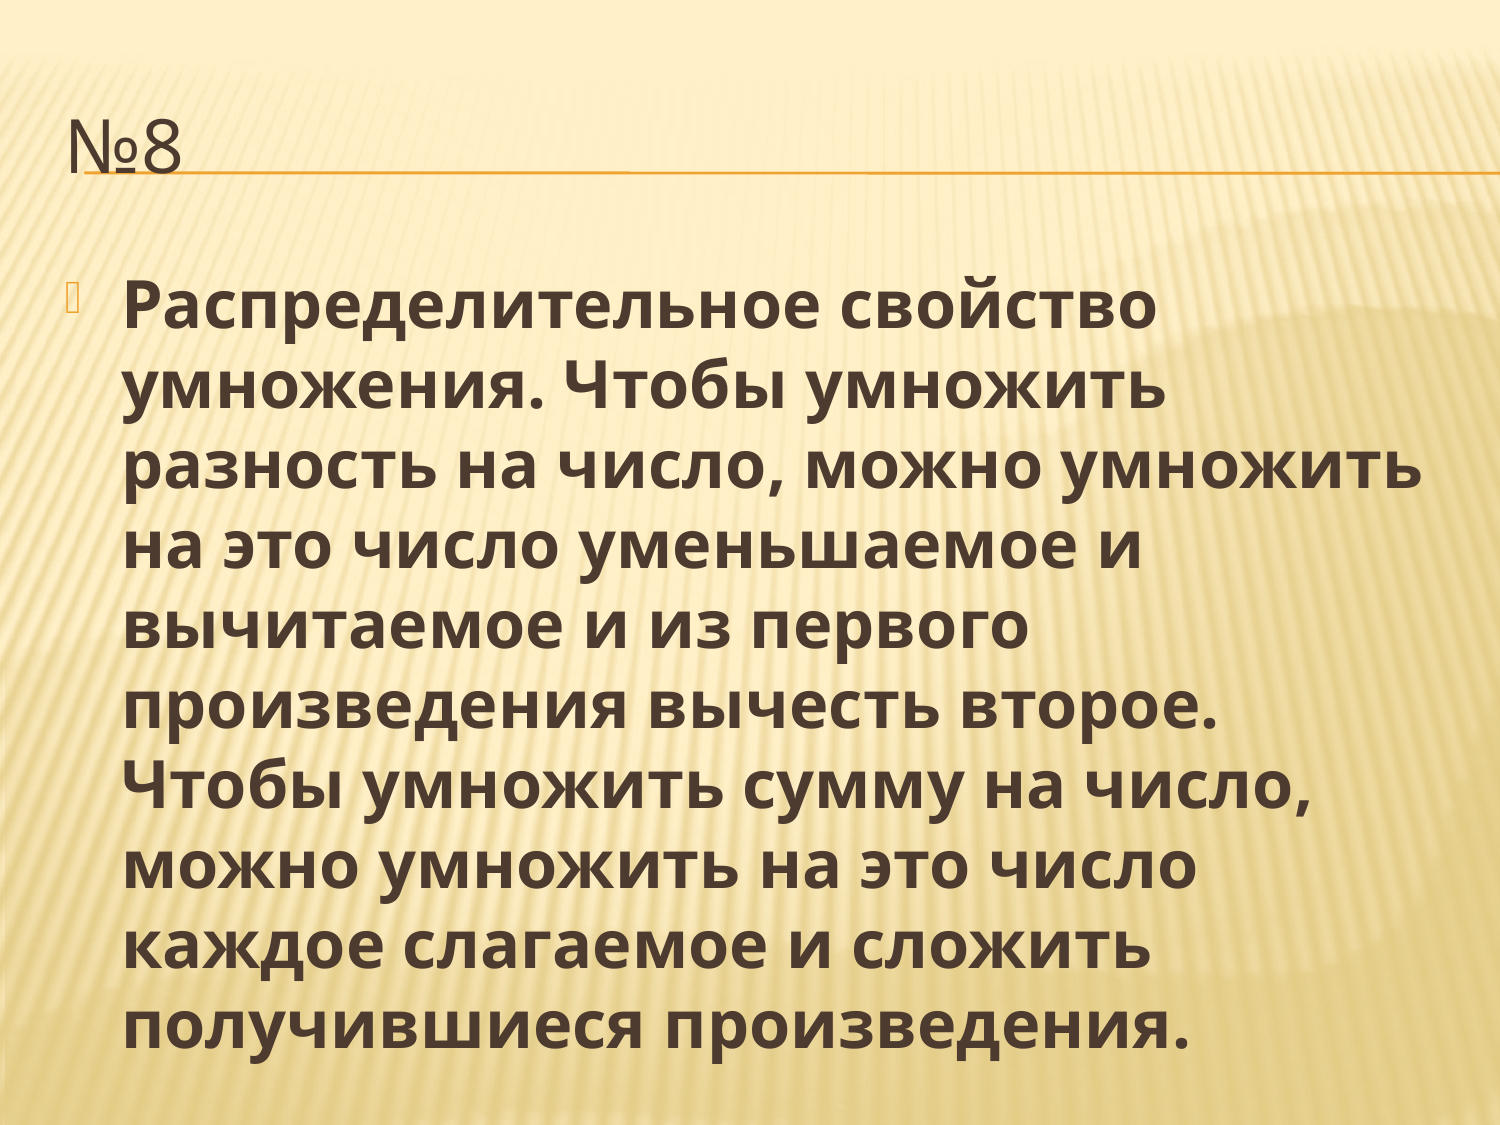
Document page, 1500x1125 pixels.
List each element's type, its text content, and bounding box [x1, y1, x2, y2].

title №8 [50, 75, 1475, 213]
list Распределительное свойство умножения. Чтобы умножить разность на число, можно умножить на это число уменьшаемое и вычитаемое и из первого произведения вычесть второе. Чтобы умножить сумму на число, можно умножить на это число каждое слагаемое и сложить получившиеся произведения. [50, 254, 1475, 998]
